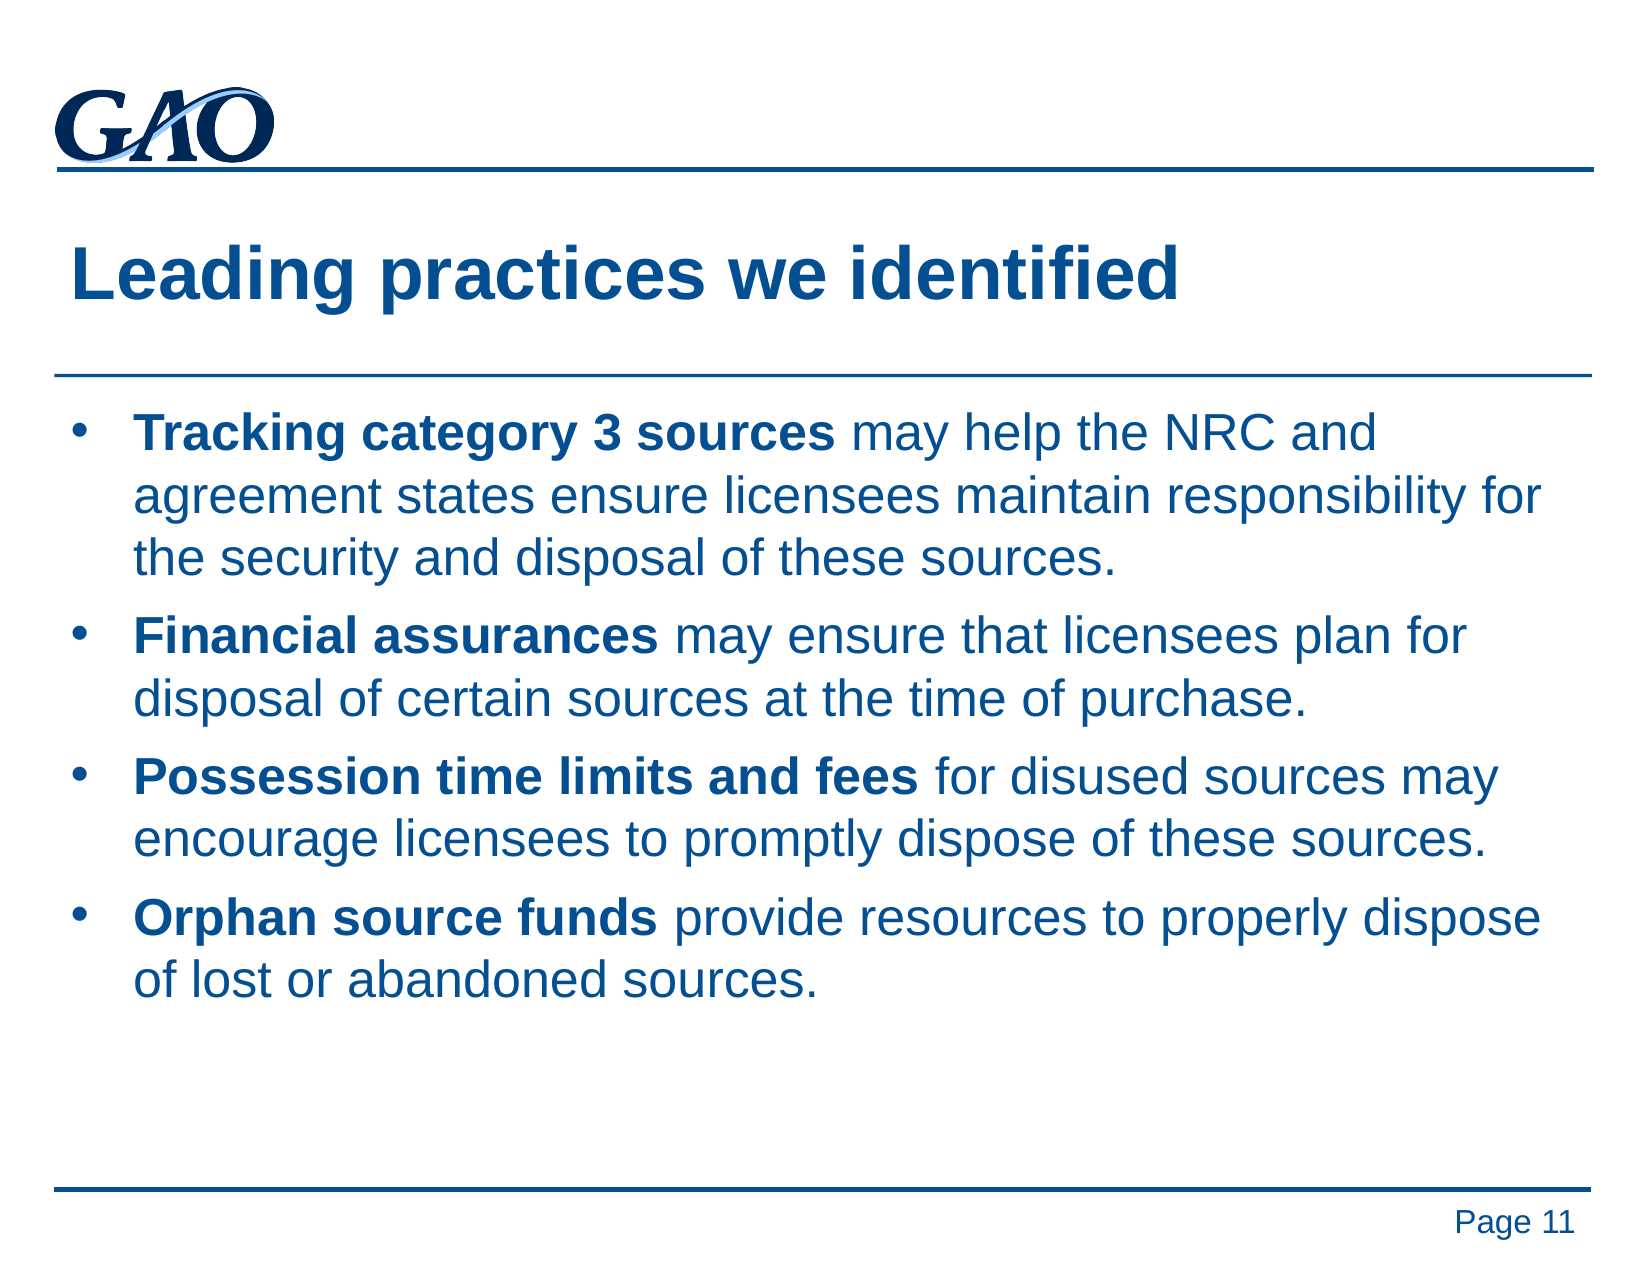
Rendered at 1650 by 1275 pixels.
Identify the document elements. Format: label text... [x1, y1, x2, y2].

list Tracking category 3 sources may help the NRC and agreement states ensure licensees maintain responsibility for the security and disposal of these sources. Financial assurances may ensure that licensees plan for disposal of certain sources at the time of purchase. Possession time limits and fees for disused sources may encourage licensees to promptly dispose of these sources. Orphan source funds provide resources to properly dispose of lost or abandoned sources. [53, 390, 1592, 1177]
title Leading practices we identified [53, 184, 1592, 354]
slide_number Page 11 [1207, 1190, 1593, 1250]
picture [55, 87, 274, 163]
